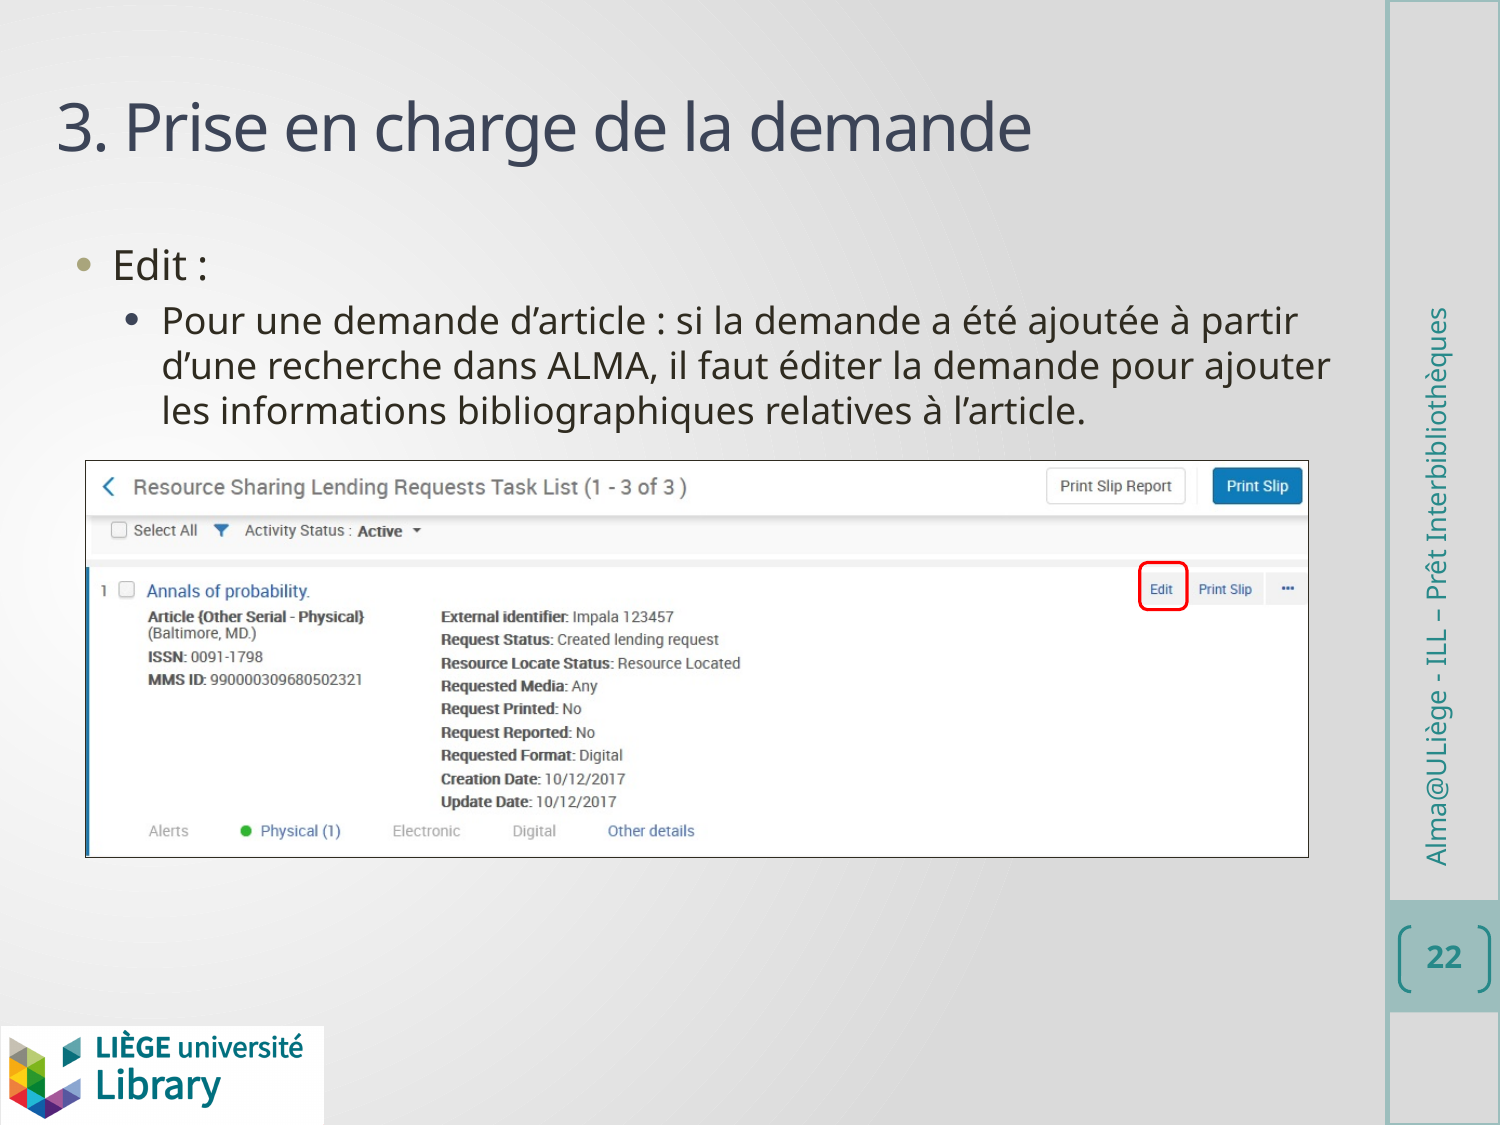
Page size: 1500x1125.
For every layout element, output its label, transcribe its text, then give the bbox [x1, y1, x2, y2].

footer Alma@ULiège - ILL – Prêt Interbibliothèques [1411, 31, 1472, 882]
slide_number 22 [1397, 925, 1492, 994]
list Edit : Pour une demande d’article : si la demande a été ajoutée à partir d’une recherche dans ALMA, il faut éditer la demande pour ajouter les informations bibliographiques relatives à l’article. [41, 231, 1353, 1050]
picture [85, 459, 1309, 859]
title 3. Prise en charge de la demande [41, 30, 1353, 219]
picture [1, 1026, 324, 1125]
